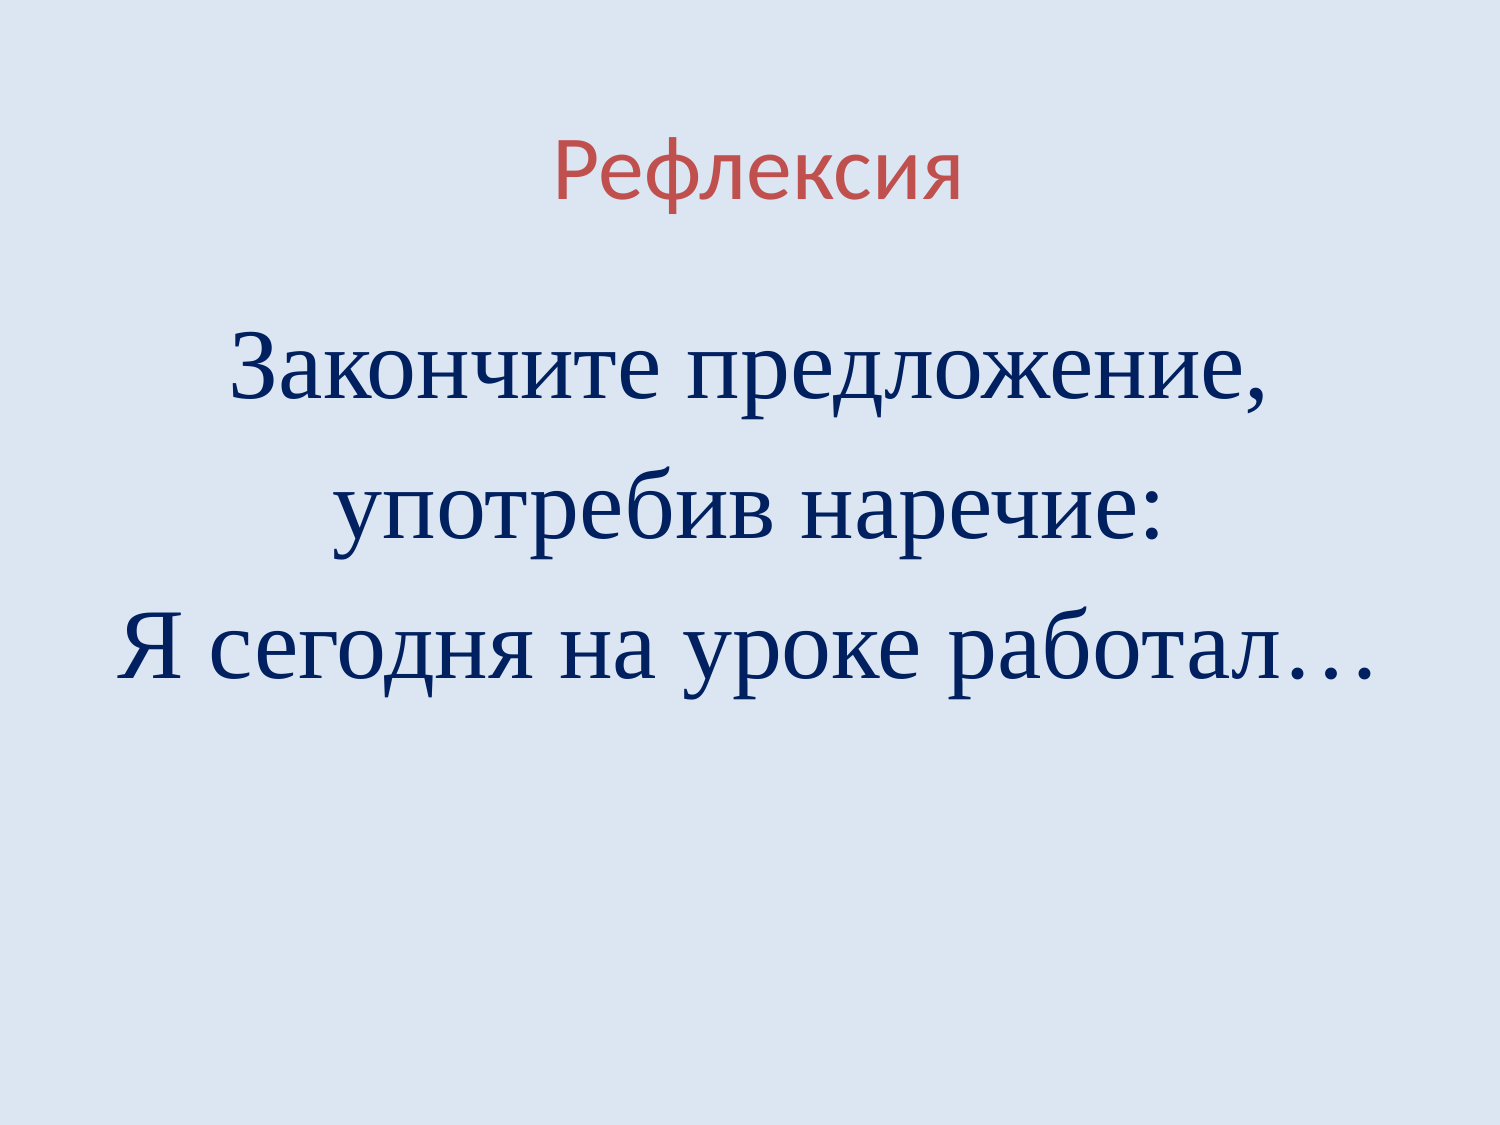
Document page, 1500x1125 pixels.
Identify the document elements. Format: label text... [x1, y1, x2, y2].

title Рефлексия [0, 0, 1500, 290]
subtitle Закончите предложение, употребив наречие: Я сегодня на уроке работал… [0, 290, 1500, 1125]
